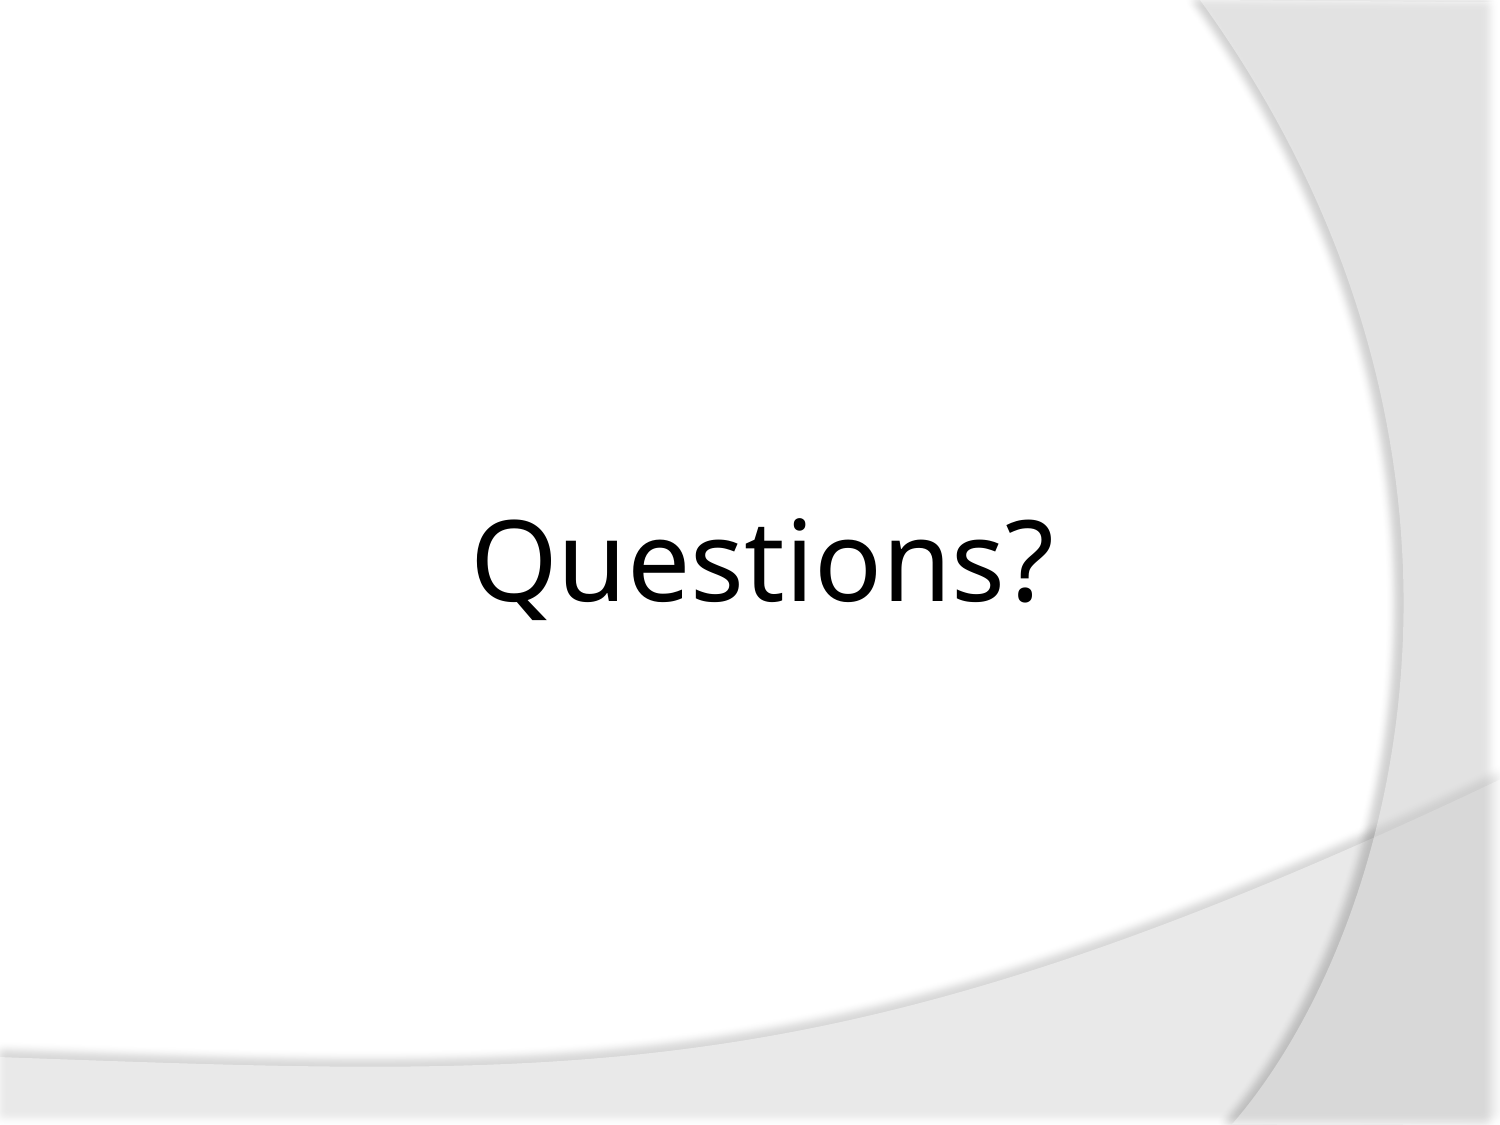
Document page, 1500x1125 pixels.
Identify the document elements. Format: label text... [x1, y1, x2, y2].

title Questions? [87, 462, 1438, 650]
